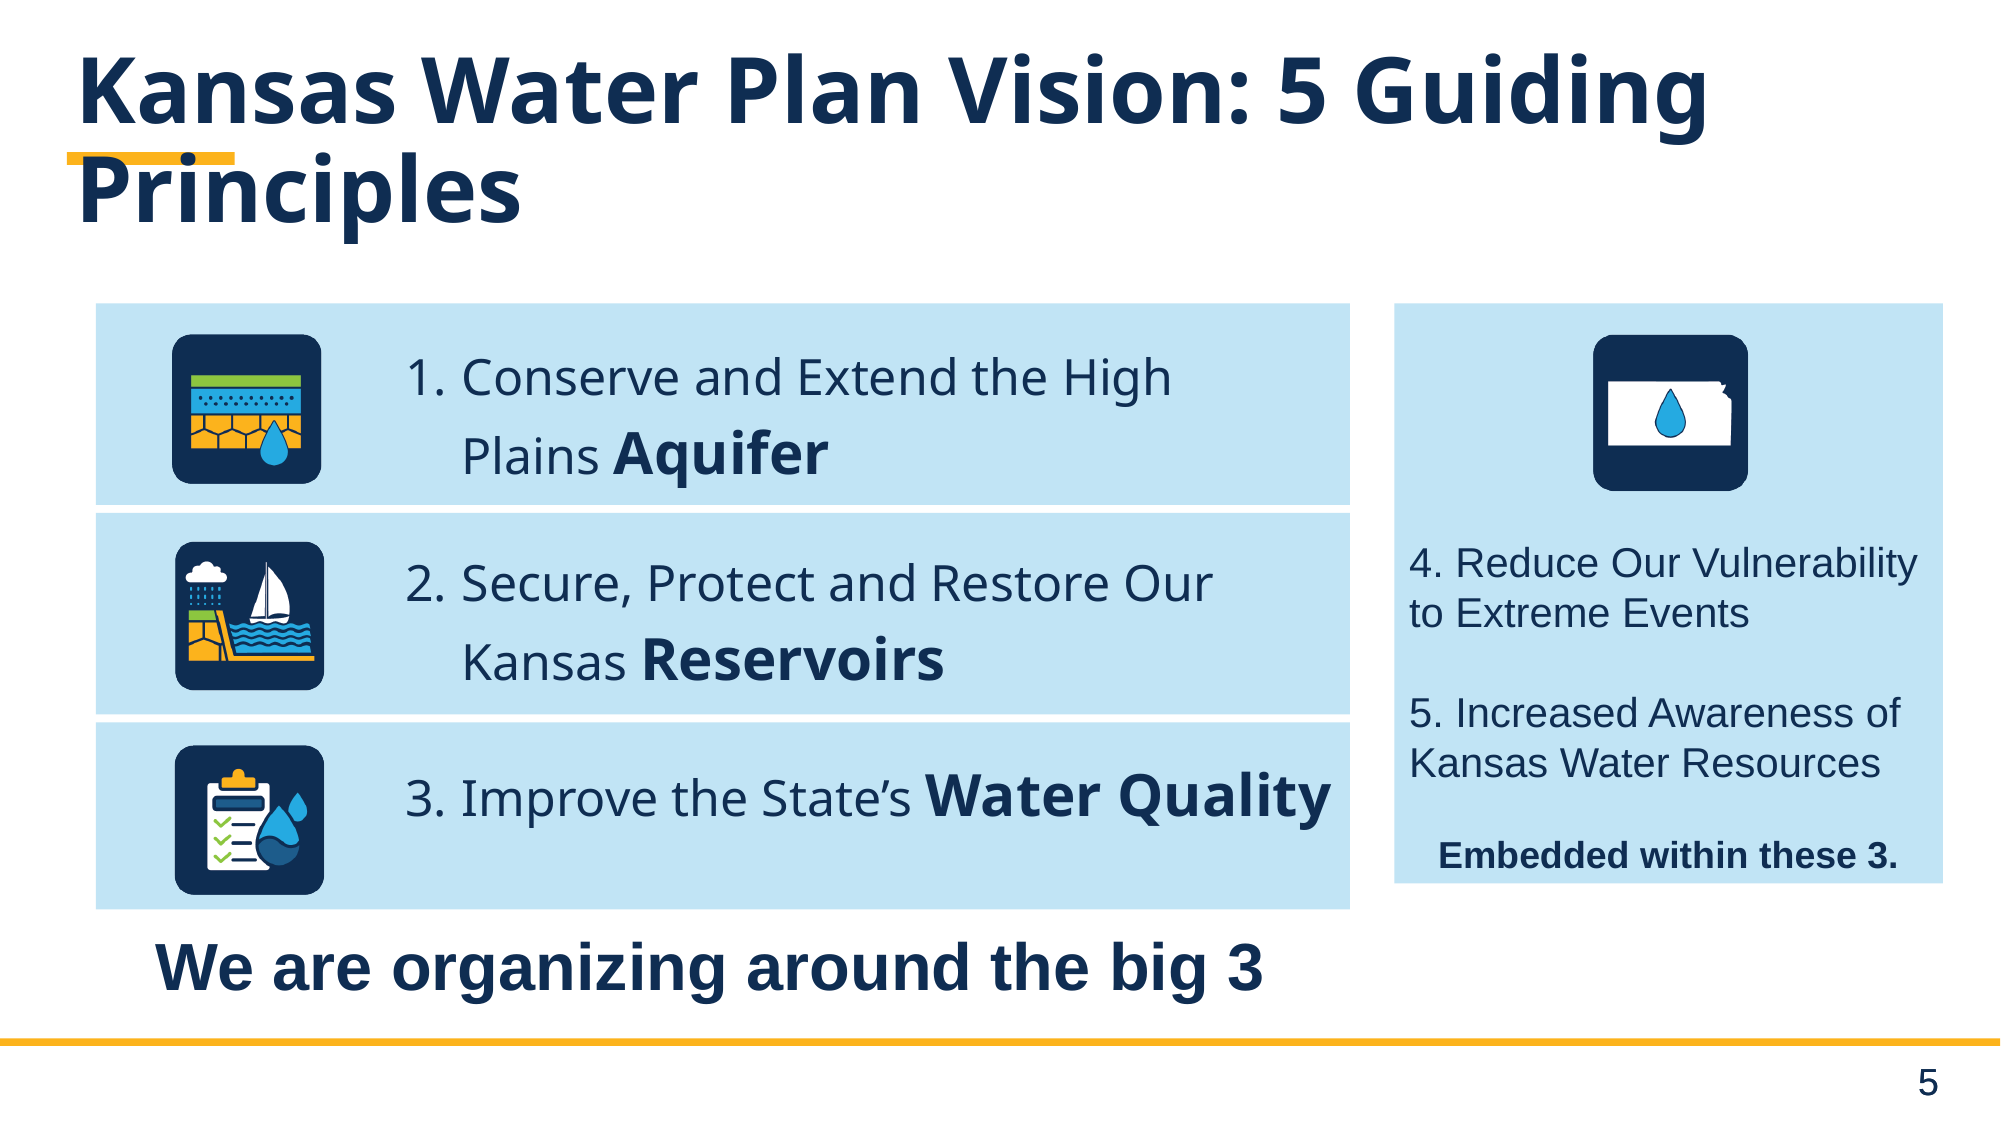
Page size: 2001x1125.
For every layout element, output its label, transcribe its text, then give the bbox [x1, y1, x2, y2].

title Kansas Water Plan Vision: 5 Guiding Principles [60, 36, 2000, 255]
text_box [94, 721, 1351, 911]
picture [159, 318, 337, 500]
text_box We are organizing around the big 3 [140, 916, 1306, 1012]
text_box [94, 302, 1351, 507]
text_box Conserve and Extend the High Plains Aquifer Secure, Protect and Restore Our Kansas Reservoirs Improve the State’s Water Quality [390, 329, 1394, 836]
picture [159, 524, 340, 703]
text_box 4. Reduce Our Vulnerability to Extreme Events 5. Increased Awareness of Kansas Water Resources Embedded within these 3. [1394, 303, 1943, 884]
picture [159, 729, 340, 911]
text_box [94, 511, 390, 716]
picture [1578, 318, 1766, 502]
